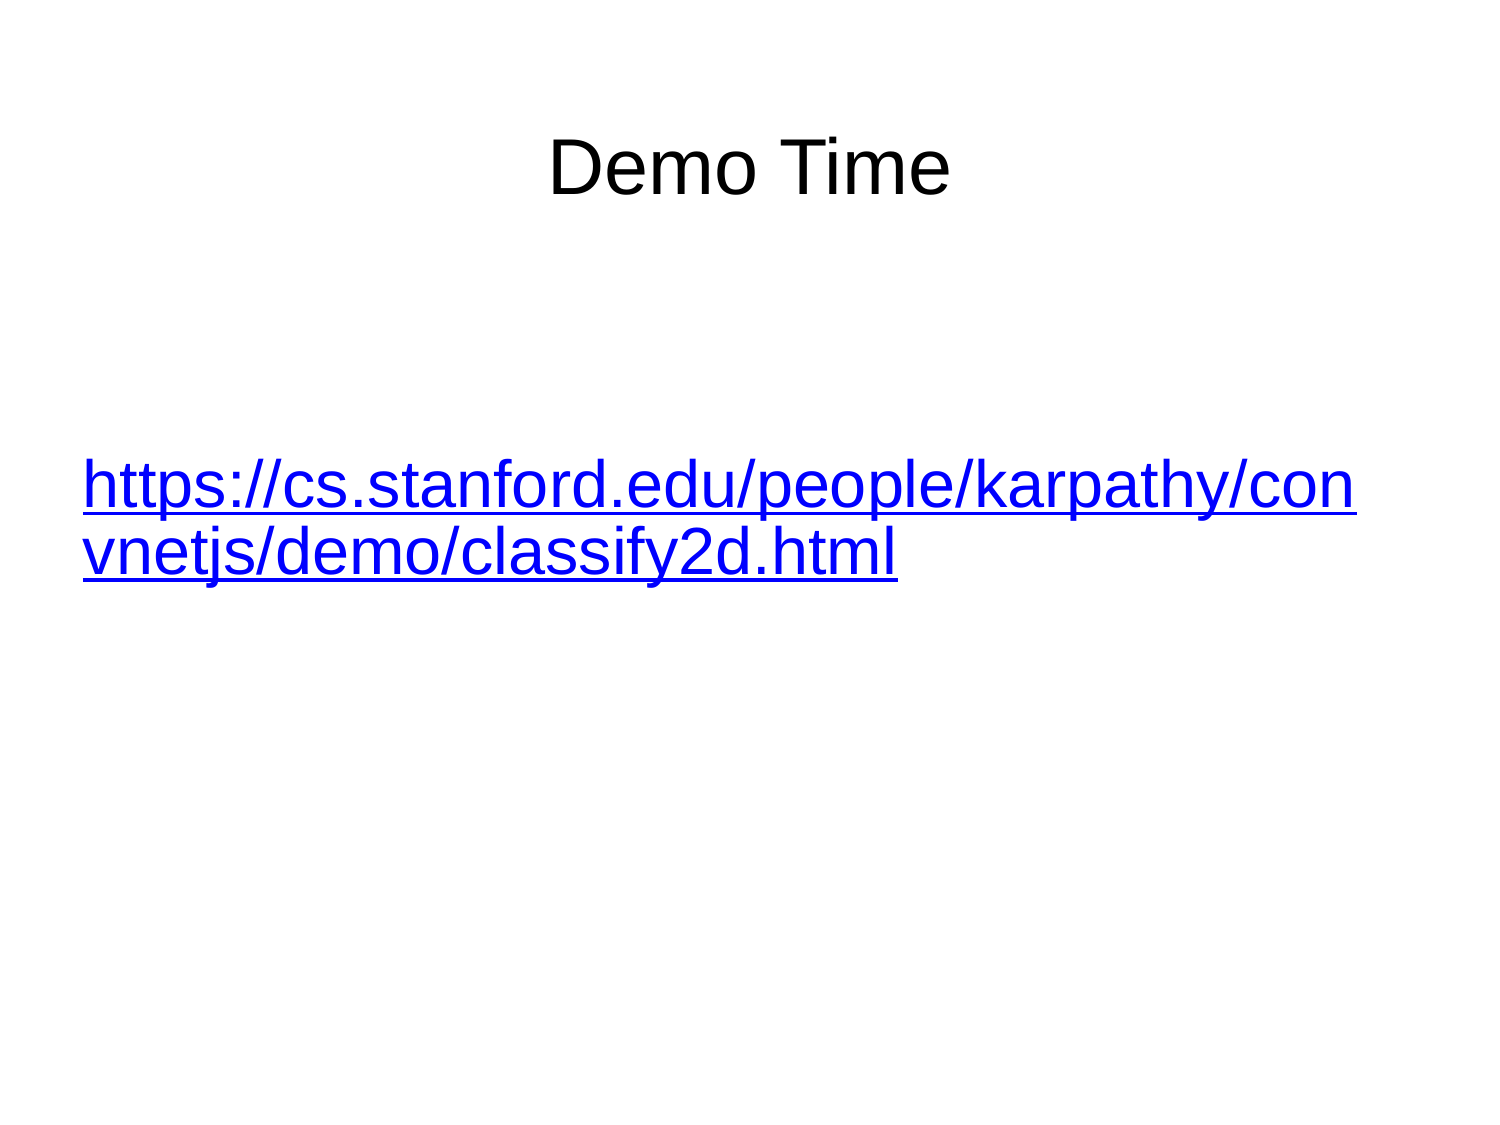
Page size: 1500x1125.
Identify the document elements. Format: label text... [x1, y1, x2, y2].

title Demo Time [103, 59, 1397, 278]
text_box https://cs.stanford.edu/people/karpathy/convnetjs/demo/classify2d.html [68, 433, 1397, 609]
